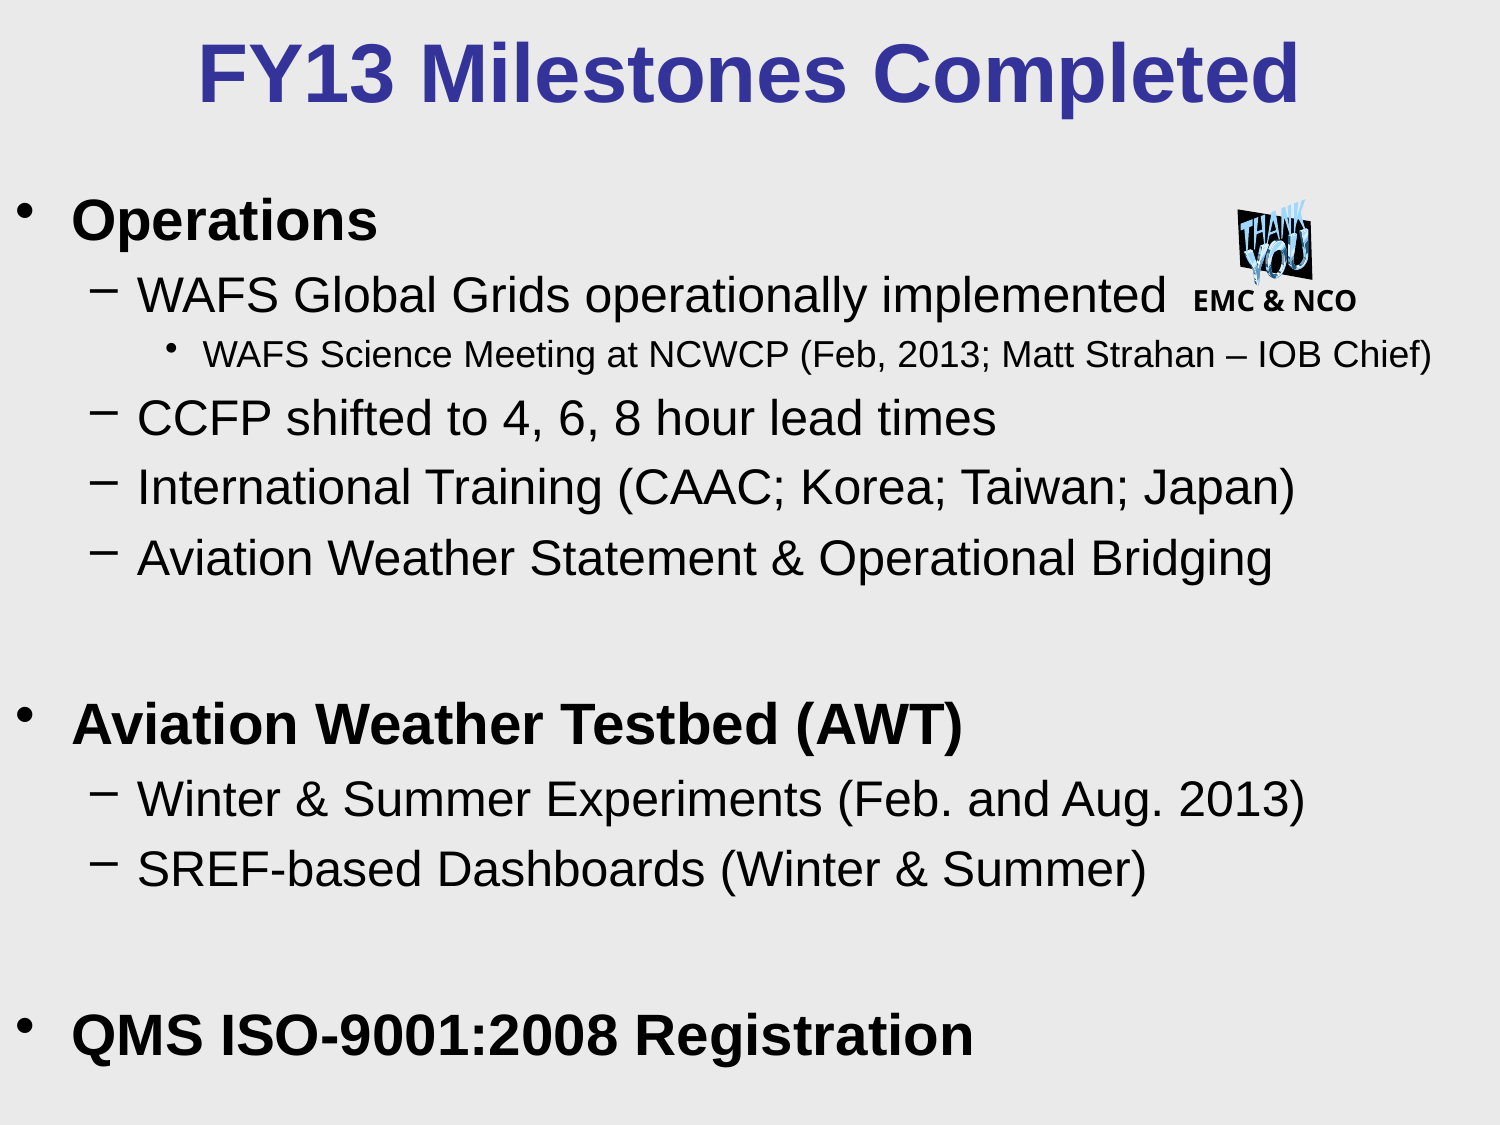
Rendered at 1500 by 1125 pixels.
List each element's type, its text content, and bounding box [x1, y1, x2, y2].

text_box EMC & NCO [1178, 274, 1373, 325]
list Operations WAFS Global Grids operationally implemented WAFS Science Meeting at NCWCP (Feb, 2013; Matt Strahan – IOB Chief) CCFP shifted to 4, 6, 8 hour lead times International Training (CAAC; Korea; Taiwan; Japan) Aviation Weather Statement & Operational Bridging Aviation Weather Testbed (AWT) Winter & Summer Experiments (Feb. and Aug. 2013) SREF-based Dashboards (Winter & Summer) QMS ISO-9001:2008 Registration [0, 174, 1500, 963]
title FY13 Milestones Completed [0, 24, 1500, 174]
picture [1237, 198, 1313, 286]
